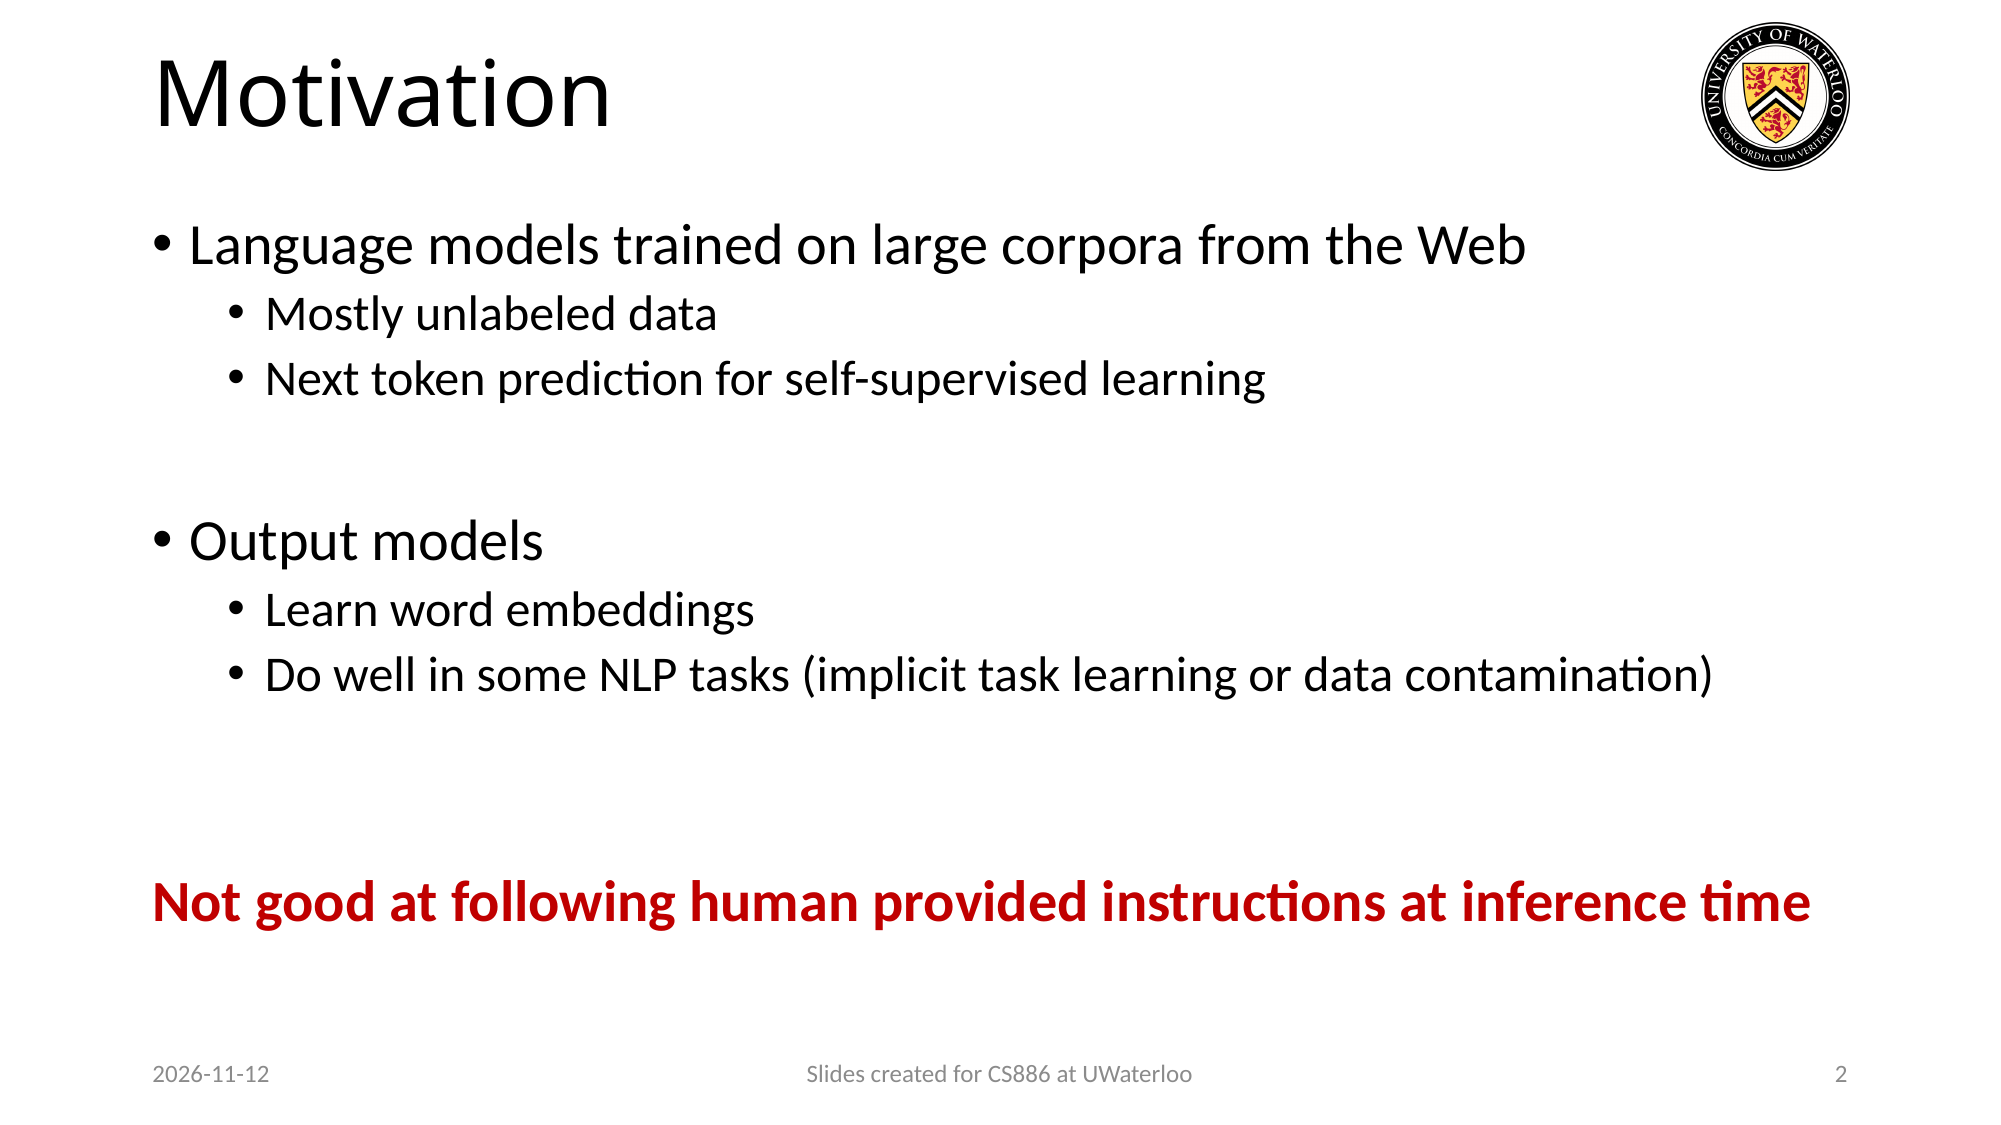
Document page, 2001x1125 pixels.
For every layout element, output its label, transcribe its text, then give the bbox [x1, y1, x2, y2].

footer Slides created for CS886 at UWaterloo [662, 1042, 1338, 1103]
title Motivation [137, 22, 1863, 171]
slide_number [137, 1042, 588, 1103]
list Language models trained on large corpora from the Web Mostly unlabeled data Next token prediction for self-supervised learning Output models Learn word embeddings Do well in some NLP tasks (implicit task learning or data contamination) Not good at following human provided instructions at inference time [137, 206, 1863, 1014]
slide_number 2 [1412, 1042, 1863, 1103]
